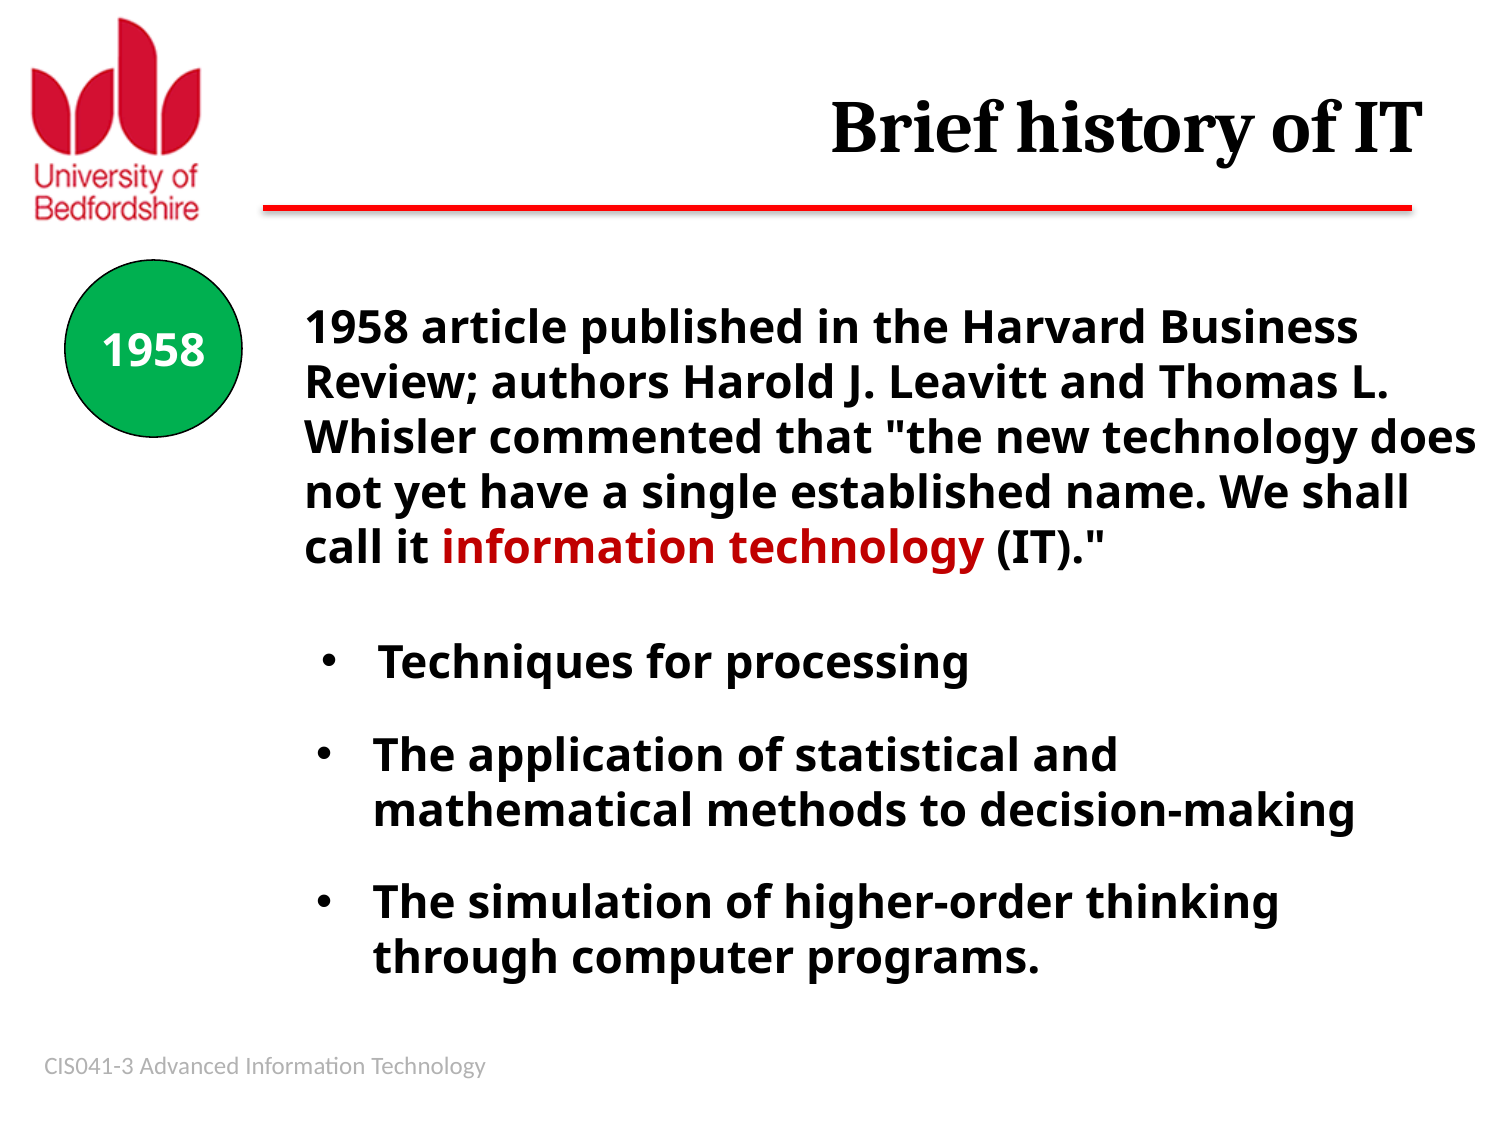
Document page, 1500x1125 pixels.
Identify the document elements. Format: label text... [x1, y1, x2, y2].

footer CIS041-3 Advanced Information Technology [29, 1035, 750, 1095]
picture [0, 0, 237, 236]
text_box 1958 [64, 259, 243, 438]
text_box 1958 article published in the Harvard Business Review; authors Harold J. Leavitt and Thomas L. Whisler commented that "the new technology does not yet have a single established name. We shall call it information technology (IT)." [289, 290, 1500, 581]
text_box The simulation of higher-order thinking through computer programs. [301, 865, 1400, 991]
text_box The application of statistical and mathematical methods to decision-making [301, 717, 1412, 843]
text_box Techniques for processing [306, 624, 1445, 695]
title Brief history of IT [289, 66, 1440, 179]
